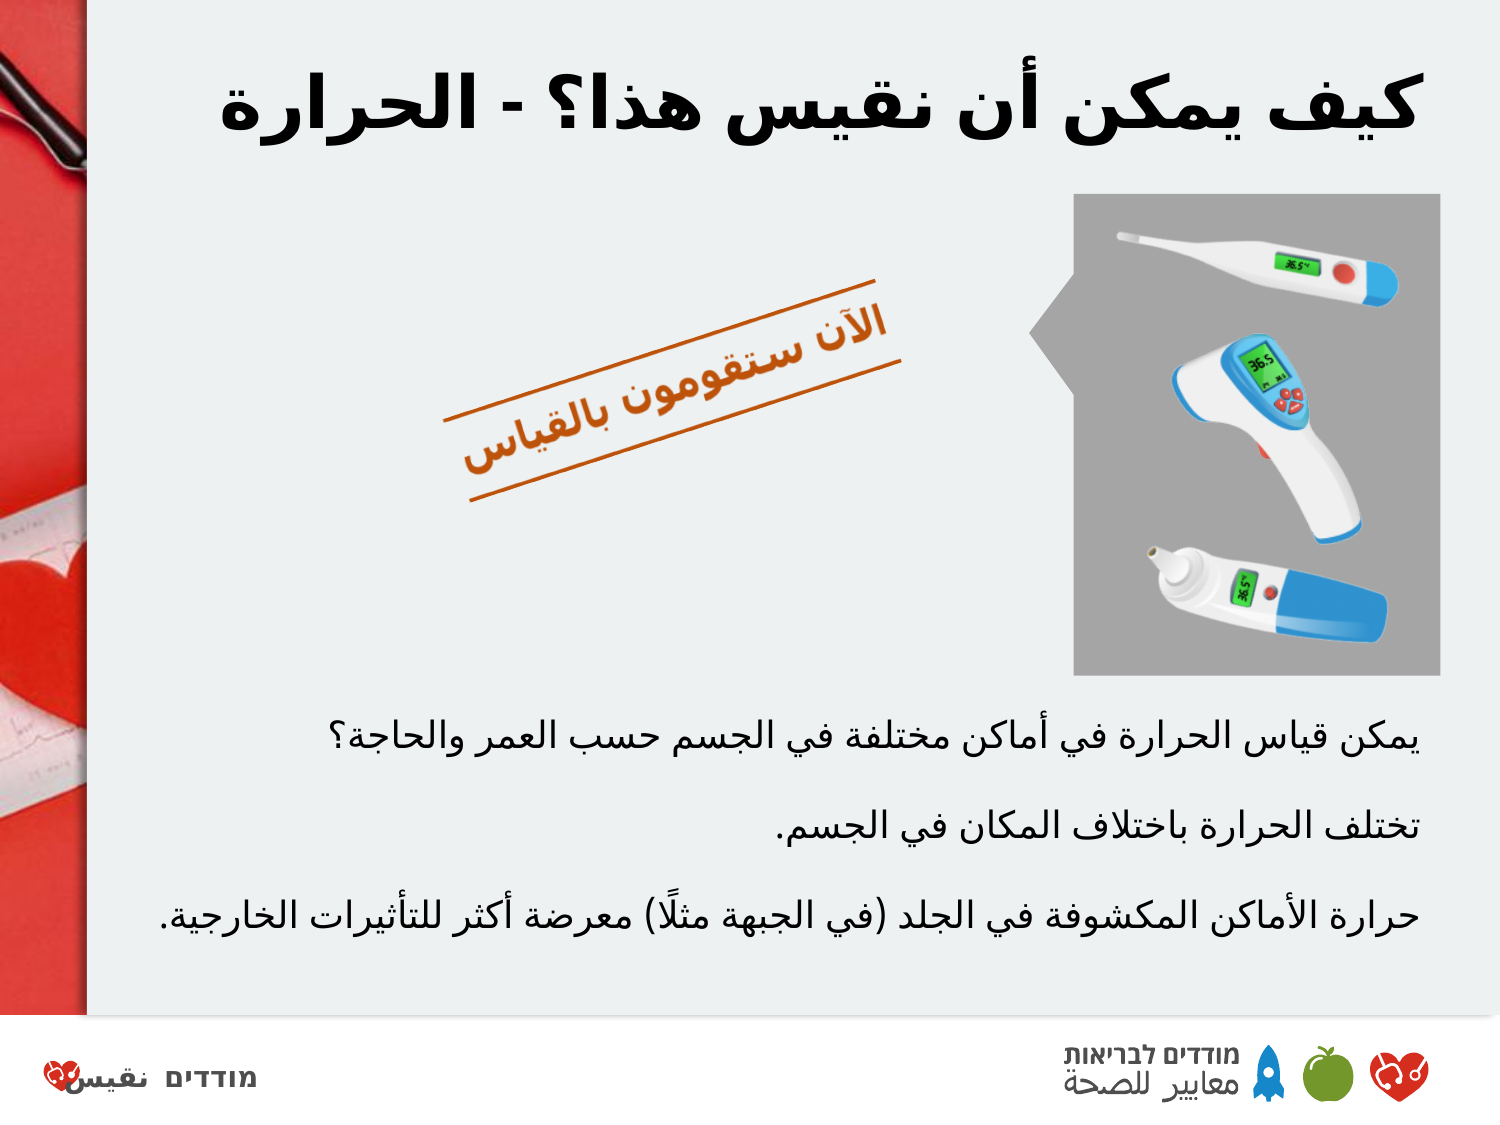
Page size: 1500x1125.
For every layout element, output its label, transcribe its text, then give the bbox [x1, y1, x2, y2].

picture [0, 0, 86, 1015]
picture [444, 346, 899, 435]
text_box [1348, 192, 1442, 677]
title كيف يمكن أن نقيس هذا؟ - الحرارة [103, 0, 1441, 214]
text_box [1027, 214, 1182, 677]
picture [1106, 108, 1414, 739]
text_box يمكن قياس الحرارة في أماكن مختلفة في الجسم حسب العمر والحاجة؟ تختلف الحرارة باختلاف المكان في الجسم. حرارة الأماكن المكشوفة في الجلد (في الجبهة مثلًا) معرضة أكثر للتأثيرات الخارجية. [90, 703, 1437, 943]
